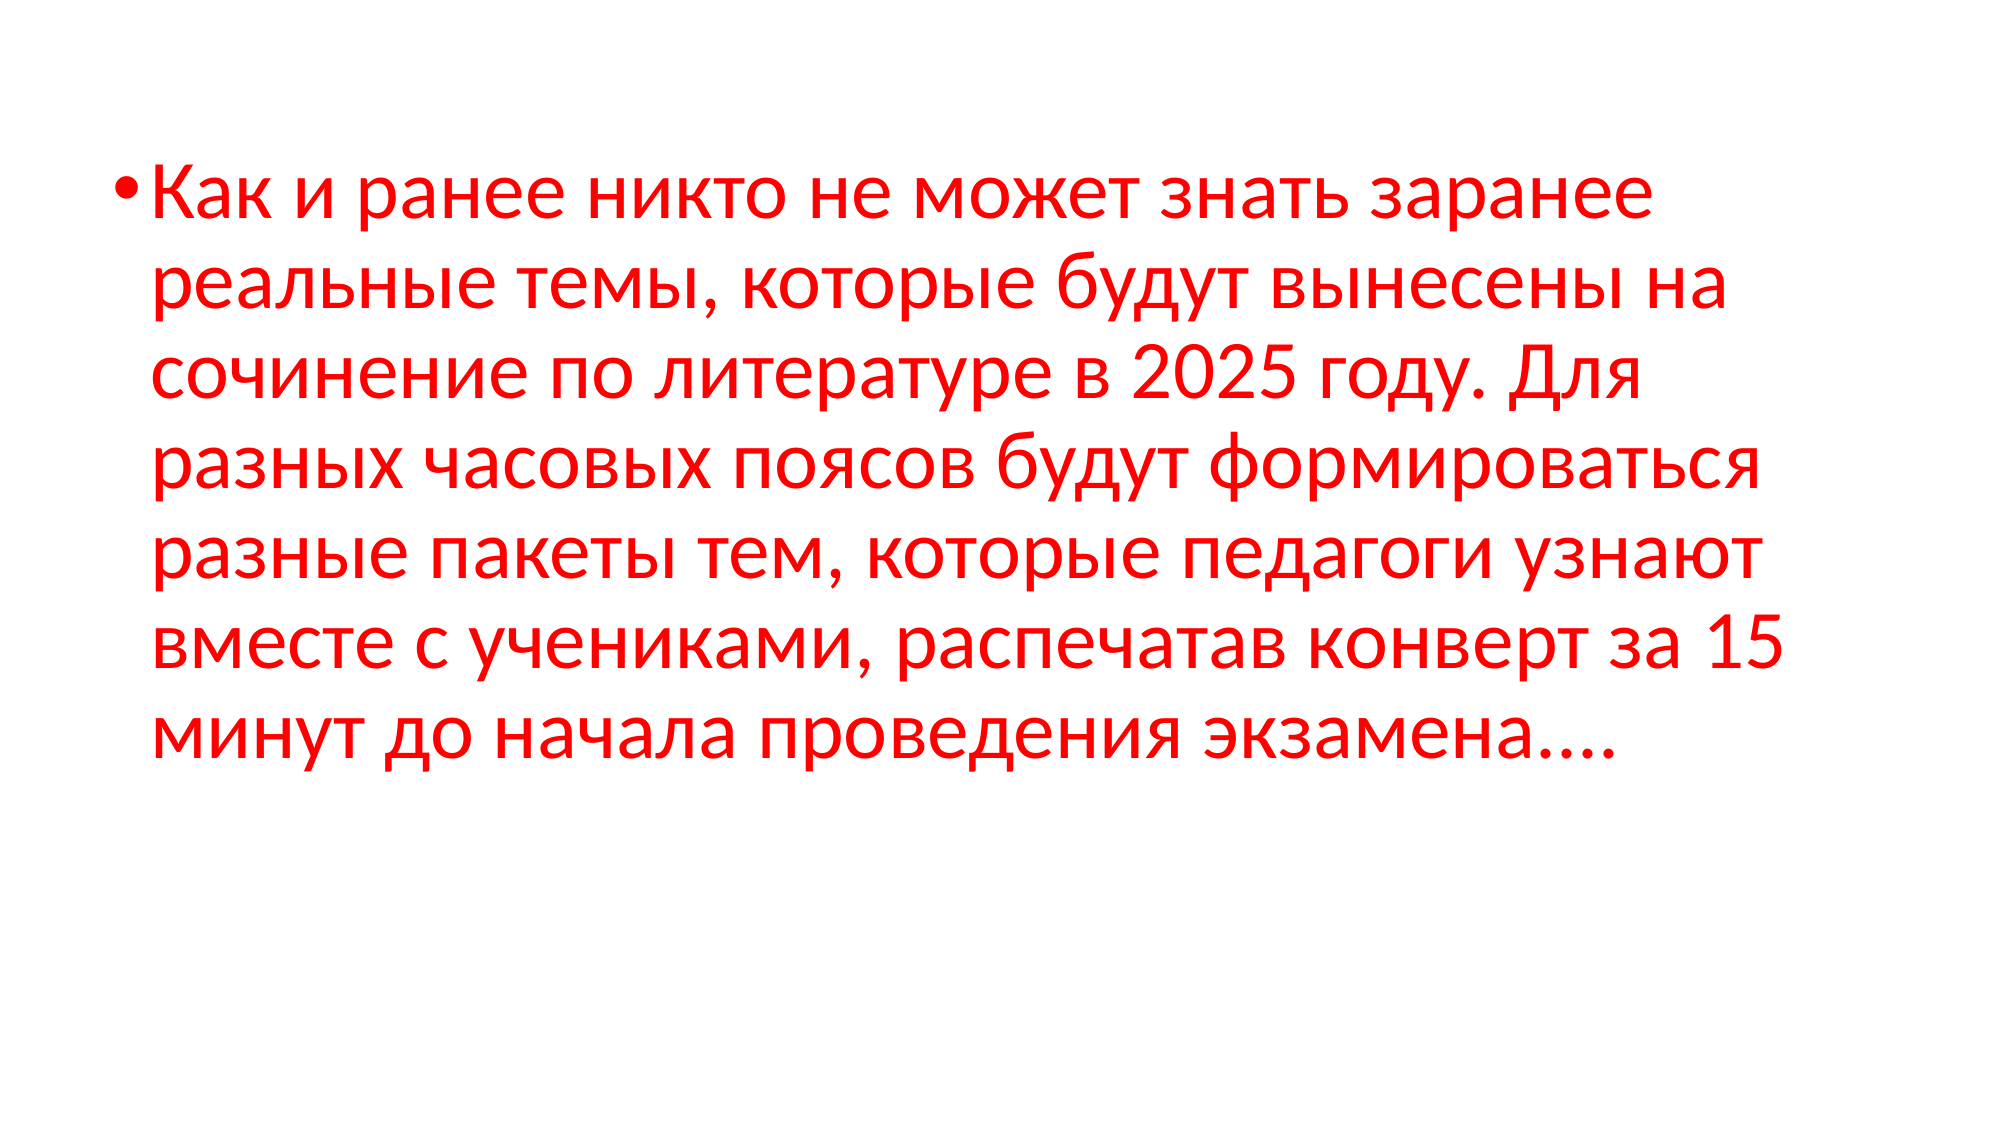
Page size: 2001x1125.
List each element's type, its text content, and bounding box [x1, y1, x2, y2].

list Как и ранее никто не может знать заранее реальные темы, которые будут вынесены на сочинение по литературе в 2025 году. Для разных часовых поясов будут формироваться разные пакеты тем, которые педагоги узнают вместе с учениками, распечатав конверт за 15 минут до начала проведения экзамена.... [97, 139, 1823, 854]
